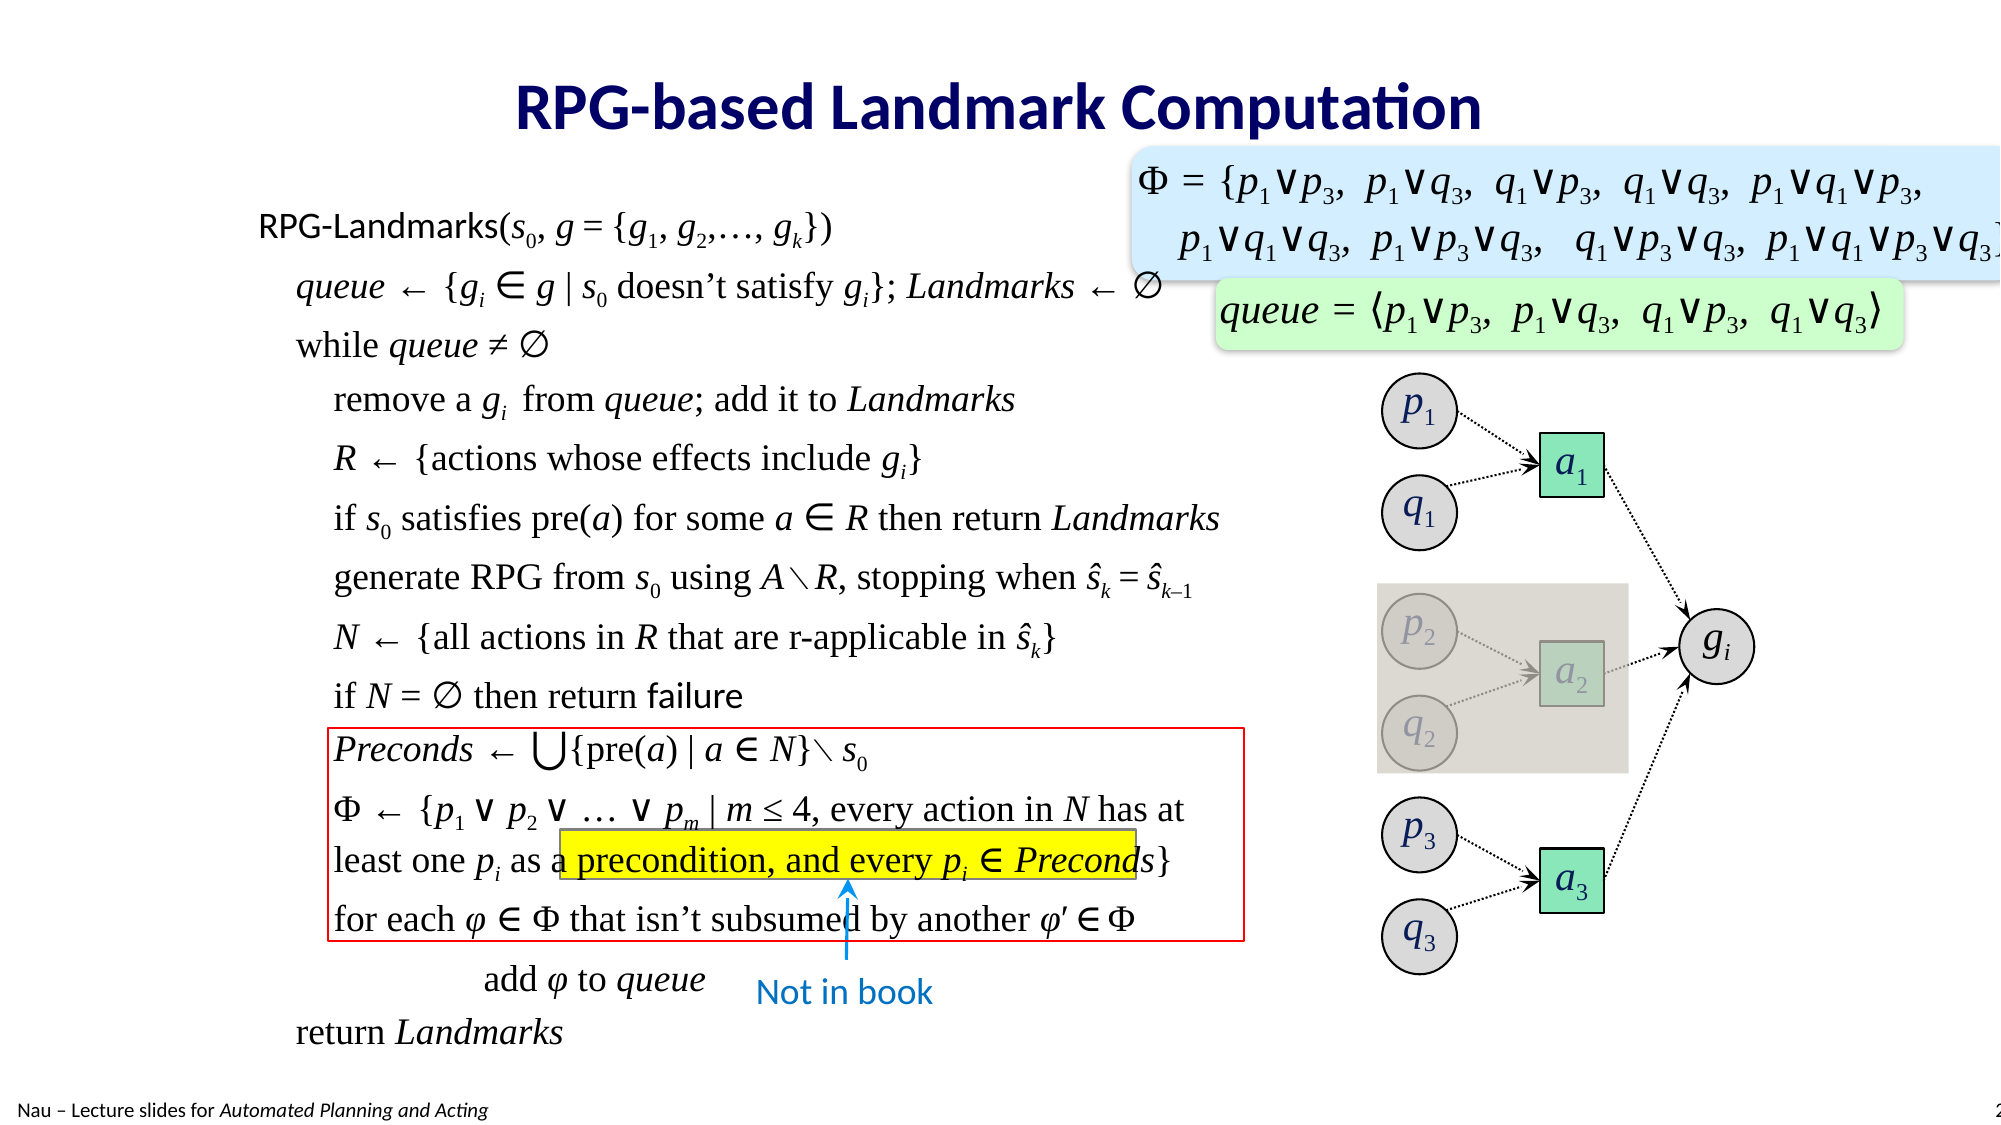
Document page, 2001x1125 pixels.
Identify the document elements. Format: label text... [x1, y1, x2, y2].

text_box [1456, 631, 1540, 671]
text_box Φ = {p1∨p3, p1∨q3, q1∨p3, q1∨q3, p1∨q1∨p3, p1∨q1∨q3, p1∨p3∨q3, q1∨p3∨q3, p1∨q1∨p3∨q3} [1130, 145, 2000, 282]
text_box a1 [1540, 432, 1604, 498]
list RPG-Landmarks(s0, g = {g1, g2,…, gk}) queue ← {gi ∈ g | s0 doesn’t satisfy gi}; Landmarks ← ∅ while queue ≠ ∅ remove a gi from queue; add it to Landmarks R ← {actions whose effects include gi} if s0 satisfies pre(a) for some a ∈ R then return Landmarks generate RPG from s0 using A ∖ R, stopping when ŝk = ŝk–1 N ← {all actions in R that are r-applicable in ŝk} if N = ∅ then return failure Preconds ← ⋃{pre(a) | a ∈ N}∖ s0 Φ ← {p1 ∨ p2 ∨ … ∨ pm | m ≤ 4, every action in N has at least one pi as a precondition, and every pi ∈ Preconds} for each φ ∈ Φ that isn’t subsumed by another φ′ ∈ Φ add φ to queue return Landmarks [243, 193, 1270, 1081]
text_box [1377, 583, 1629, 774]
text_box a3 [1543, 848, 1604, 913]
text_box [1604, 461, 1691, 621]
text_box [1604, 672, 1691, 878]
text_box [1456, 410, 1540, 461]
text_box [1456, 834, 1540, 878]
text_box gi [1679, 609, 1755, 685]
title RPG-based Landmark Computation [32, 16, 1968, 151]
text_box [1445, 877, 1540, 911]
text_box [1604, 646, 1680, 671]
text_box q1 [1382, 475, 1458, 551]
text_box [845, 878, 849, 960]
text_box queue = ⟨p1∨p3, p1∨q3, q1∨p3, q1∨q3⟩ [1215, 277, 1905, 351]
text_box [1445, 670, 1540, 707]
text_box p3 [1382, 797, 1457, 873]
text_box [327, 728, 1244, 941]
text_box q3 [1382, 899, 1458, 975]
text_box p1 [1382, 373, 1457, 449]
text_box Not in book [741, 959, 952, 1020]
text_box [1445, 461, 1540, 487]
